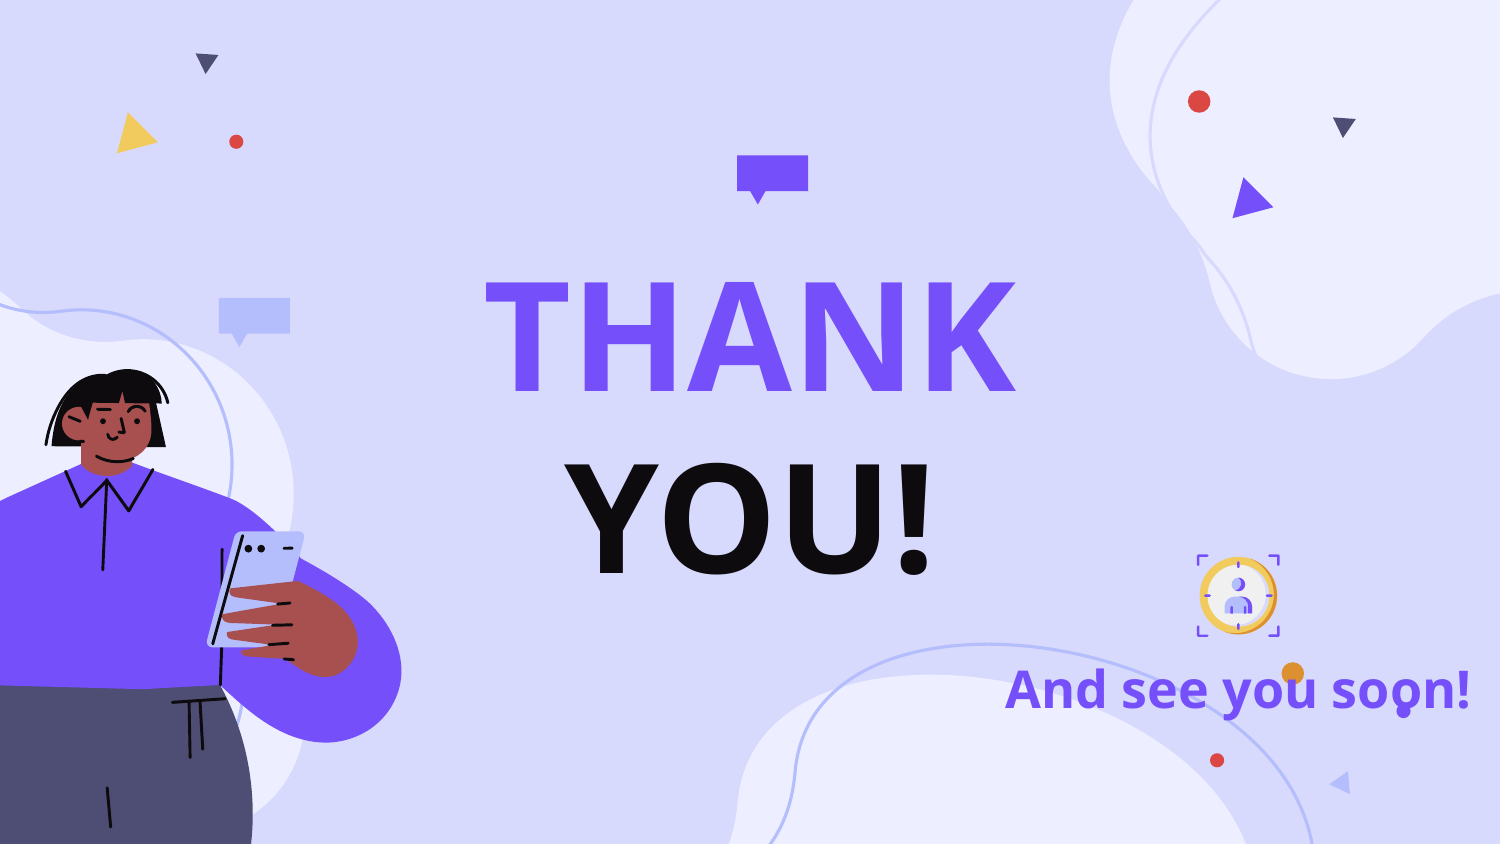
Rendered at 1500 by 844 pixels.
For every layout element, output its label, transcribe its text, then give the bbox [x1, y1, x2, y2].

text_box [0, 368, 406, 844]
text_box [1196, 554, 1280, 638]
title And see you soon! [976, 657, 1500, 726]
title THANK YOU! [289, 241, 1210, 603]
text_box [218, 297, 290, 347]
